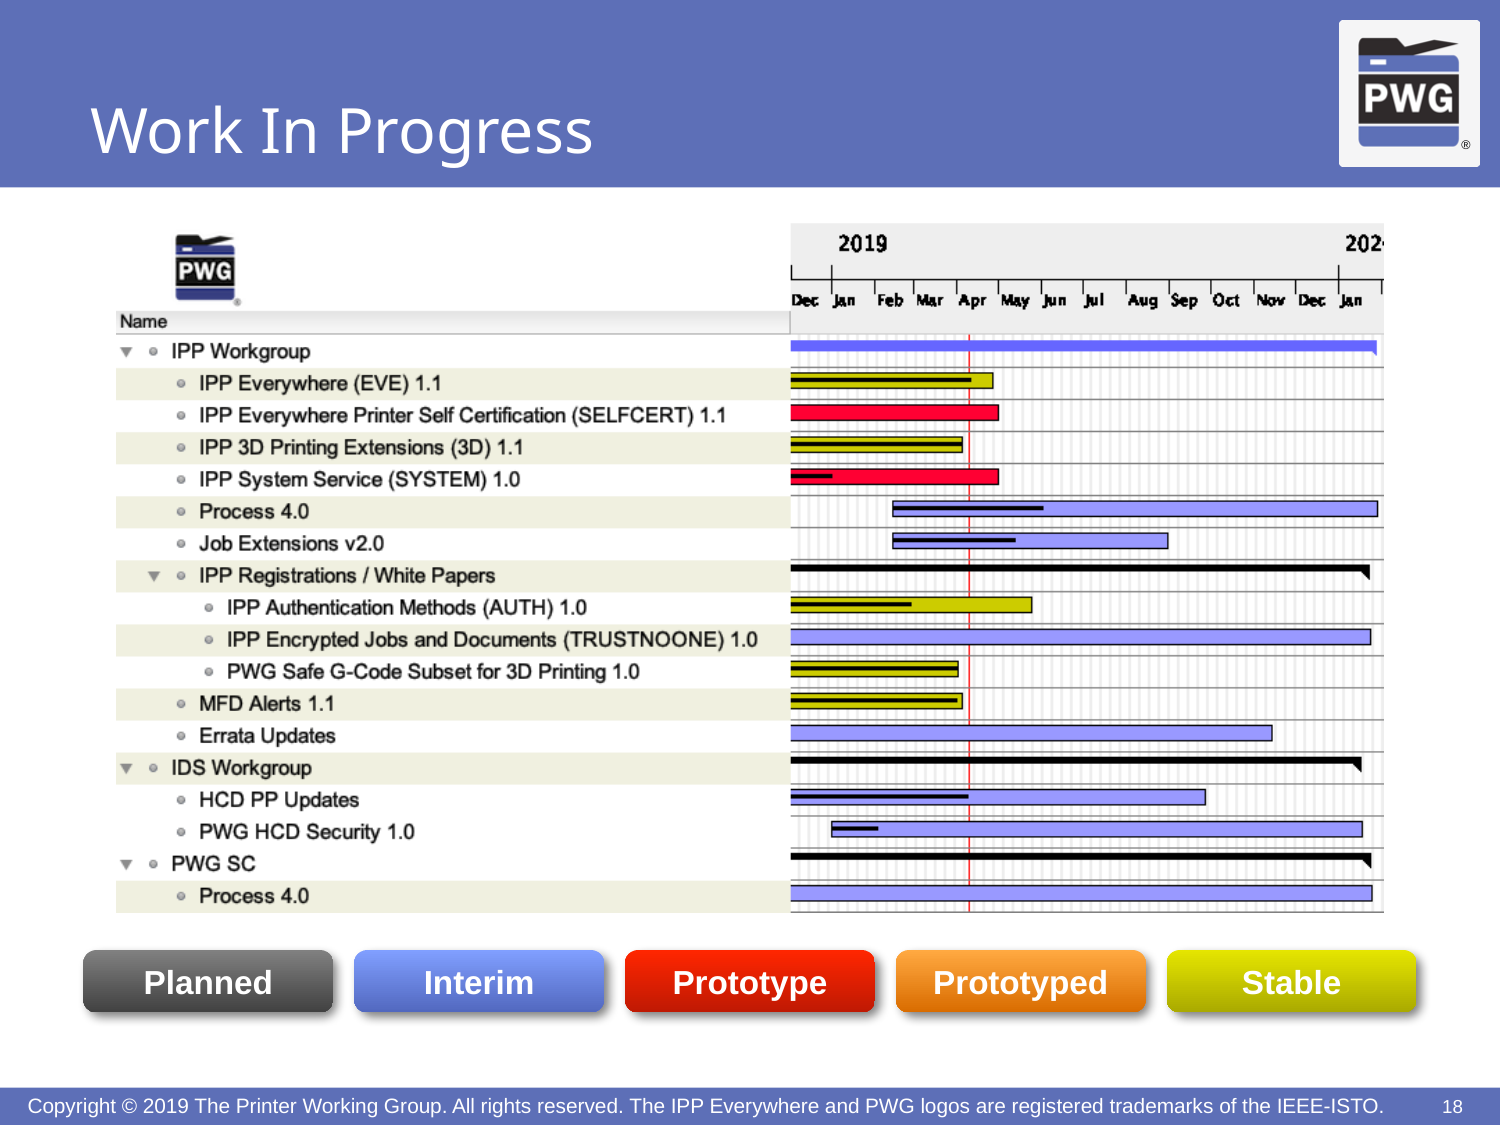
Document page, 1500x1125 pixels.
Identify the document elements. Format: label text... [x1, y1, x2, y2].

text_box Planned [83, 949, 334, 1013]
text_box Prototyped [895, 949, 1146, 1013]
picture [115, 222, 1385, 913]
text_box Stable [1166, 949, 1417, 1013]
title Work In Progress [74, 7, 1318, 175]
text_box Interim [354, 949, 605, 1013]
picture [1339, 20, 1480, 167]
text_box Prototype [624, 949, 875, 1013]
slide_number 18 [1405, 1087, 1500, 1125]
